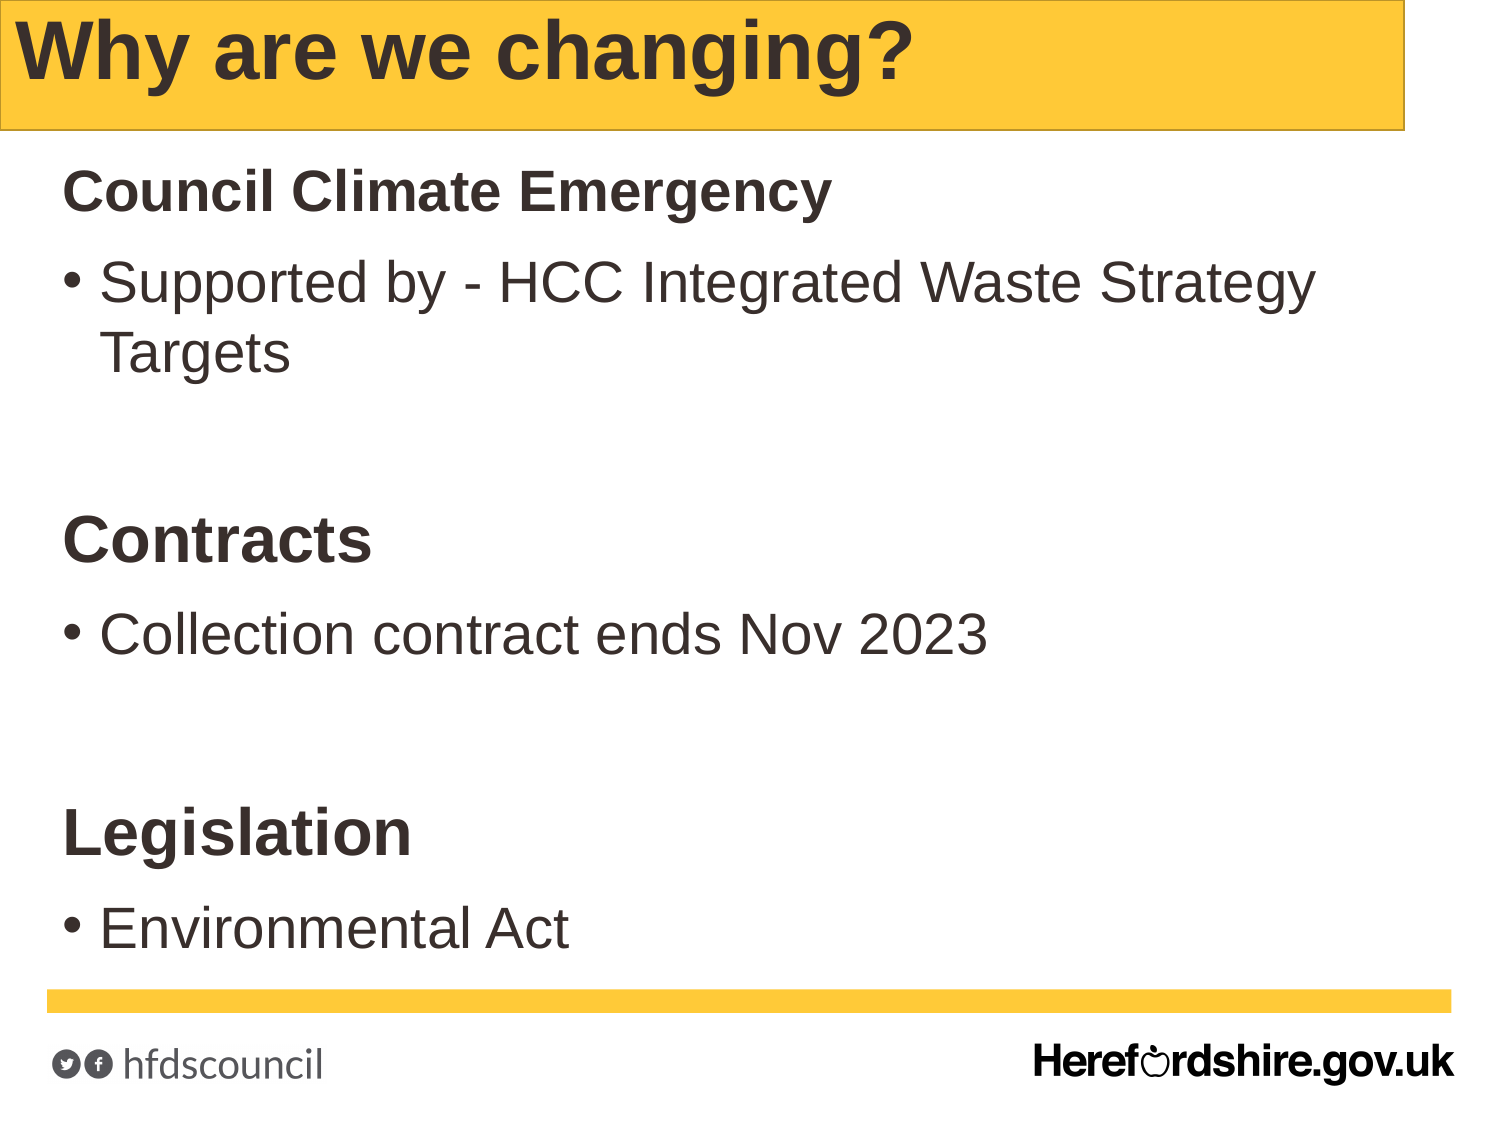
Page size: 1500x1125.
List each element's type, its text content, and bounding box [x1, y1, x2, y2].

picture [1021, 1030, 1467, 1093]
title Why are we changing? [0, 0, 1405, 131]
list Council Climate Emergency Supported by - HCC Integrated Waste Strategy Targets Contracts Collection contract ends Nov 2023 Legislation Environmental Act [47, 145, 1405, 960]
picture [47, 1044, 327, 1084]
